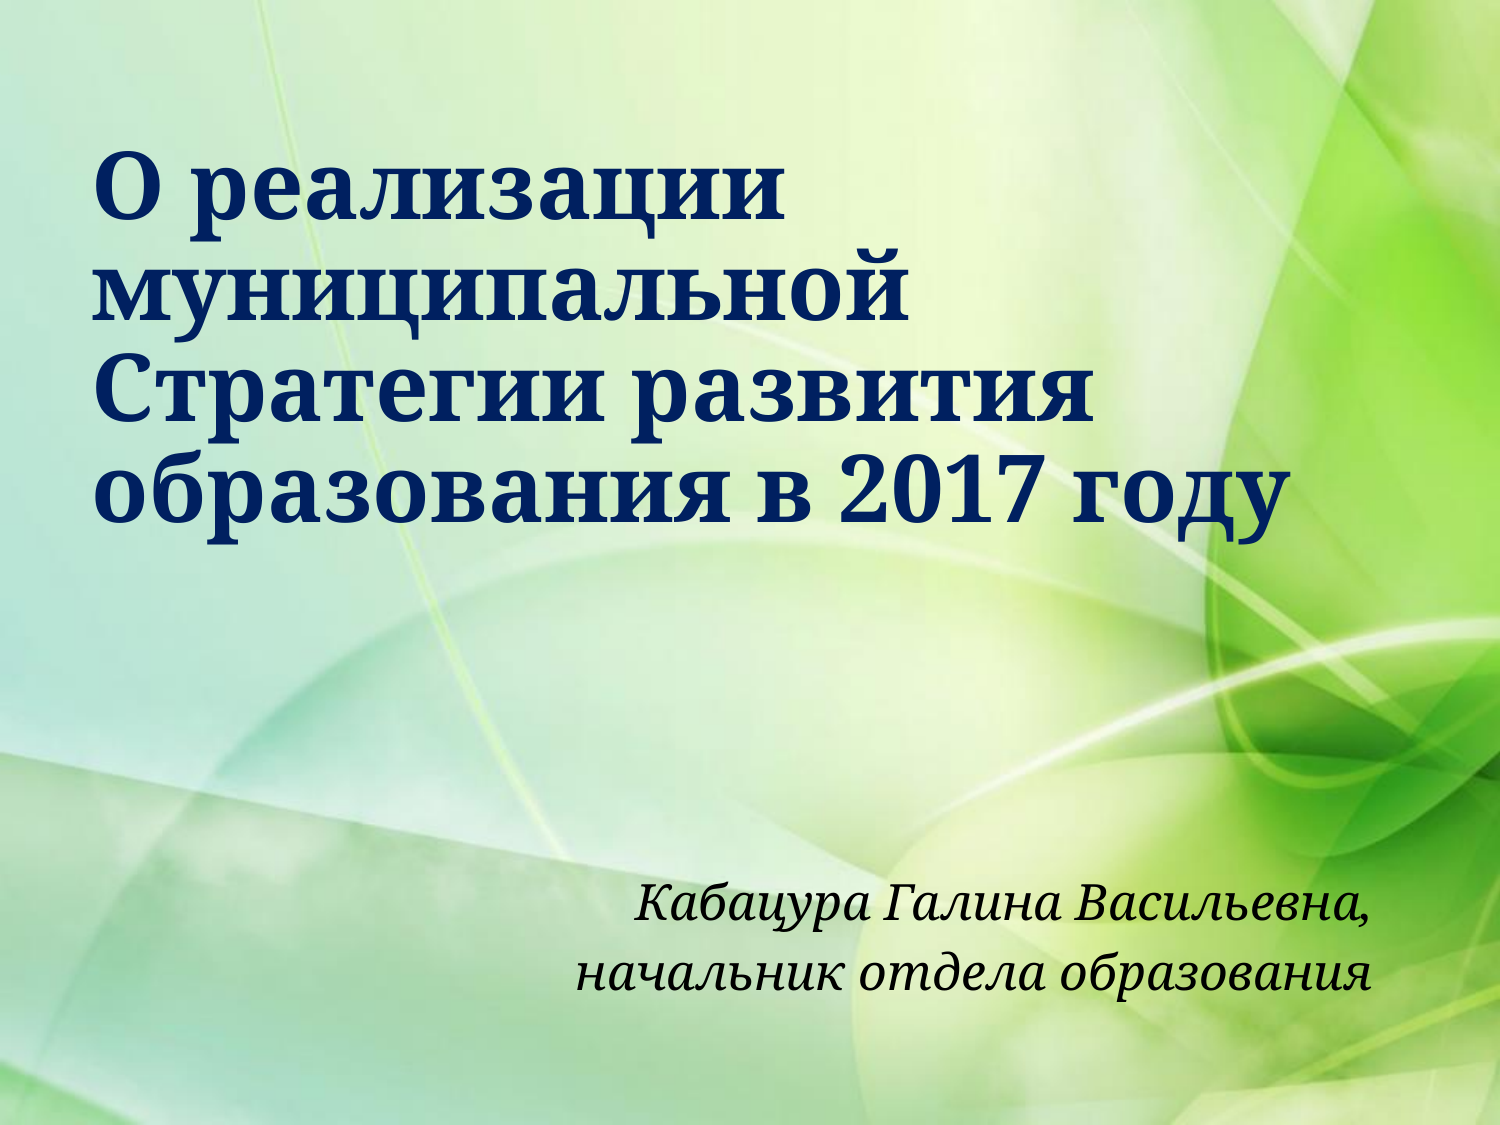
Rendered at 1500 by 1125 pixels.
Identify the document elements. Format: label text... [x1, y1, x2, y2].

picture [0, 0, 1500, 1125]
subtitle Кабацура Галина Васильевна, начальник отдела образования [100, 869, 1389, 1125]
title О реализации муниципальной Стратегии развития образования в 2017 году [76, 30, 1352, 551]
